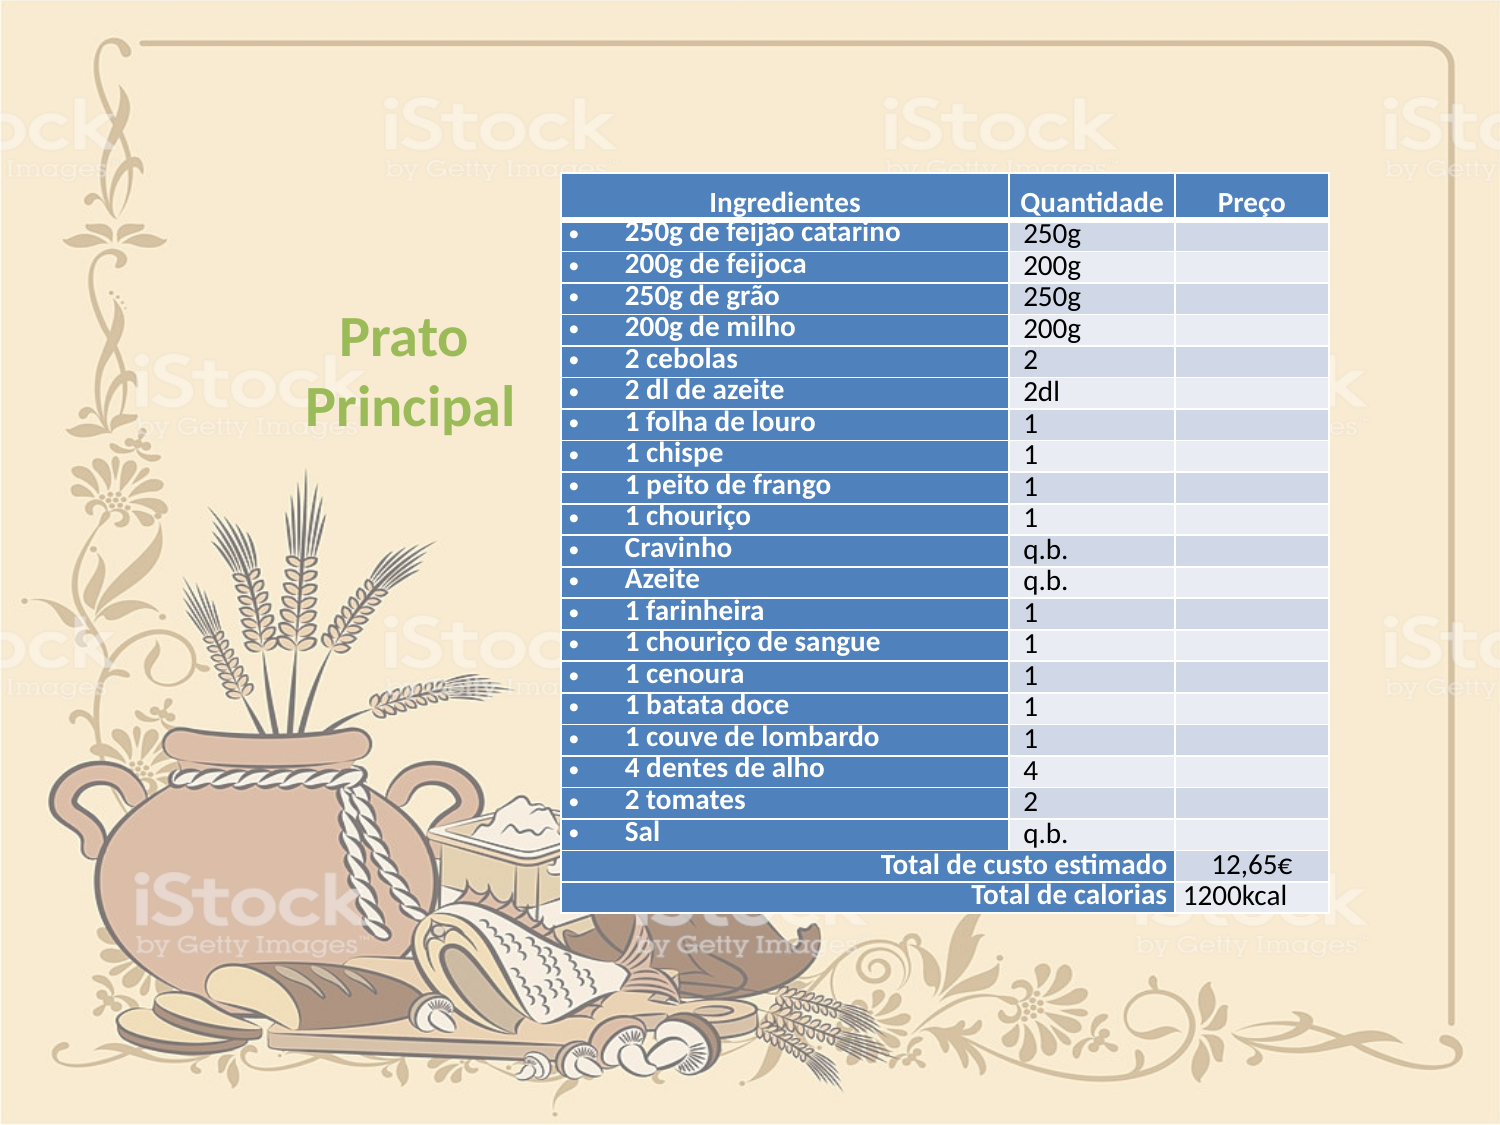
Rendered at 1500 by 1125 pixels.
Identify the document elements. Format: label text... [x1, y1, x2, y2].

table_cell [1176, 788, 1328, 818]
table_cell q.b. [1010, 536, 1174, 566]
table_cell 250g [1010, 223, 1174, 251]
table_cell Cravinho [562, 536, 1008, 566]
table_cell 1 [1010, 473, 1174, 503]
table_cell 1 [1010, 441, 1174, 471]
table_cell 200g [1010, 252, 1174, 282]
table_cell 1 batata doce [562, 694, 1008, 724]
table_cell 4 dentes de alho [562, 757, 1008, 787]
table_cell 1 [1010, 662, 1174, 692]
table_cell [1176, 441, 1328, 471]
table_cell 1 [1010, 694, 1174, 724]
table_cell 1 peito de frango [562, 473, 1008, 503]
table_cell 200g [1010, 315, 1174, 345]
table_cell 2 dl de azeite [562, 378, 1008, 408]
table_header Ingredientes [562, 174, 1008, 217]
table_cell [1176, 631, 1328, 660]
table_cell 2 [1010, 788, 1174, 818]
table_header Preço [1176, 174, 1328, 217]
table_cell 1 [1010, 725, 1174, 755]
table_cell [1176, 378, 1328, 408]
table_cell [1176, 725, 1328, 755]
table_cell 200g de feijoca [562, 252, 1008, 282]
table_cell 2dl [1010, 378, 1174, 408]
table_cell 12,65€ [1176, 851, 1328, 881]
table_cell [1176, 284, 1328, 314]
table_cell [1176, 662, 1328, 692]
table_cell 1 couve de lombardo [562, 725, 1008, 755]
table_cell 2 tomates [562, 788, 1008, 818]
table_cell [1176, 757, 1328, 787]
table_cell 1 [1010, 505, 1174, 534]
table_cell 1 chouriço de sangue [562, 631, 1008, 660]
table_cell [1176, 473, 1328, 503]
table_cell 1 [1010, 599, 1174, 629]
table_cell [1176, 252, 1328, 282]
table_cell [1176, 568, 1328, 597]
table_cell 1 [1010, 410, 1174, 440]
table_cell 250g de feijão catarino [562, 223, 1008, 251]
table_cell [1176, 223, 1328, 251]
table_cell 4 [1010, 757, 1174, 787]
text_box Prato Principal [290, 290, 531, 446]
table_cell [1176, 599, 1328, 629]
table_cell 250g de grão [562, 284, 1008, 314]
table_cell q.b. [1010, 568, 1174, 597]
table_cell [1176, 694, 1328, 724]
table_cell 250g [1010, 284, 1174, 314]
table_cell [1176, 536, 1328, 566]
table_cell [1176, 820, 1328, 850]
table_cell 1 [1010, 631, 1174, 660]
table_cell 1 cenoura [562, 662, 1008, 692]
table_cell Sal [562, 820, 1008, 850]
table_cell 2 cebolas [562, 347, 1008, 377]
table_cell 1 chouriço [562, 505, 1008, 534]
table_cell [1176, 410, 1328, 440]
table_cell Total de custo estimado [562, 851, 1174, 881]
table_cell [1176, 505, 1328, 534]
table_cell 2 [1010, 347, 1174, 377]
table_cell 1 folha de louro [562, 410, 1008, 440]
table_cell 200g de milho [562, 315, 1008, 345]
table_cell Azeite [562, 568, 1008, 597]
table_cell q.b. [1010, 820, 1174, 850]
table_header Quantidade [1010, 174, 1174, 217]
table_cell [1176, 315, 1328, 345]
table_cell 1 chispe [562, 441, 1008, 471]
table_cell [1176, 347, 1328, 377]
table_cell Total de calorias [562, 883, 1174, 912]
table_cell 1200kcal [1176, 883, 1328, 912]
table_cell 1 farinheira [562, 599, 1008, 629]
